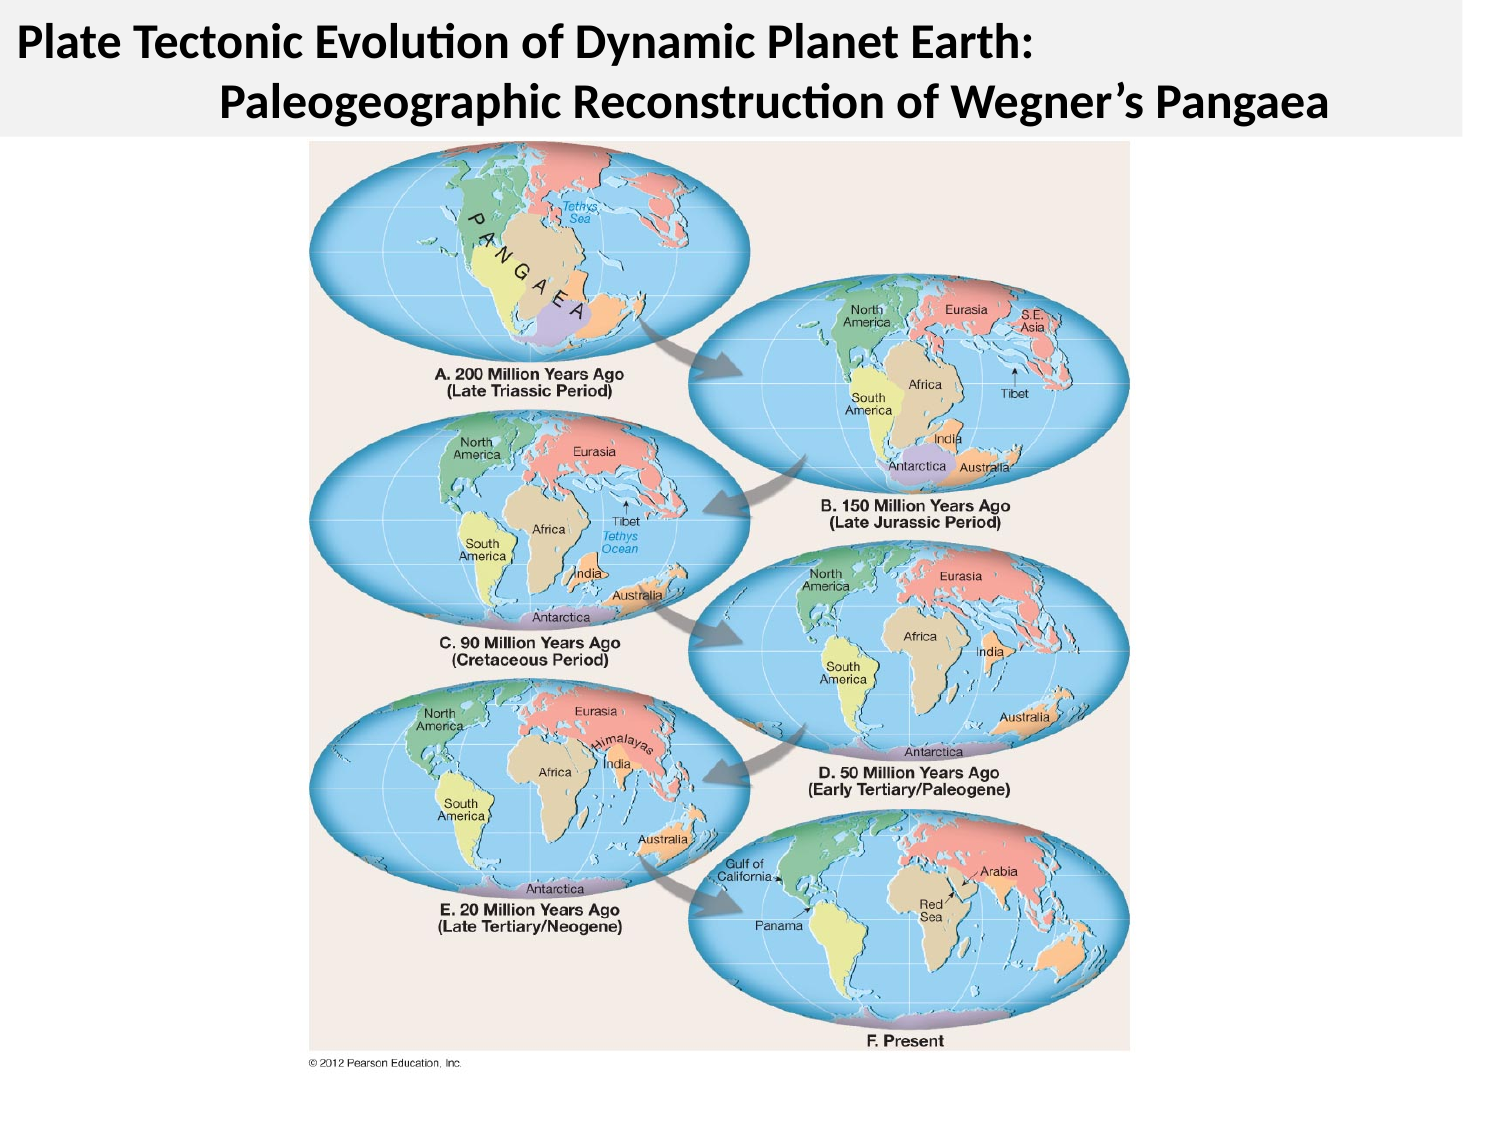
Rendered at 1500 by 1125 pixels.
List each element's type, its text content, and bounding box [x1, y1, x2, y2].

text_box Plate Tectonic Evolution of Dynamic Planet Earth: Paleogeographic Reconstruction of Wegner’s Pangaea [0, 0, 1463, 137]
picture [299, 132, 1139, 1080]
